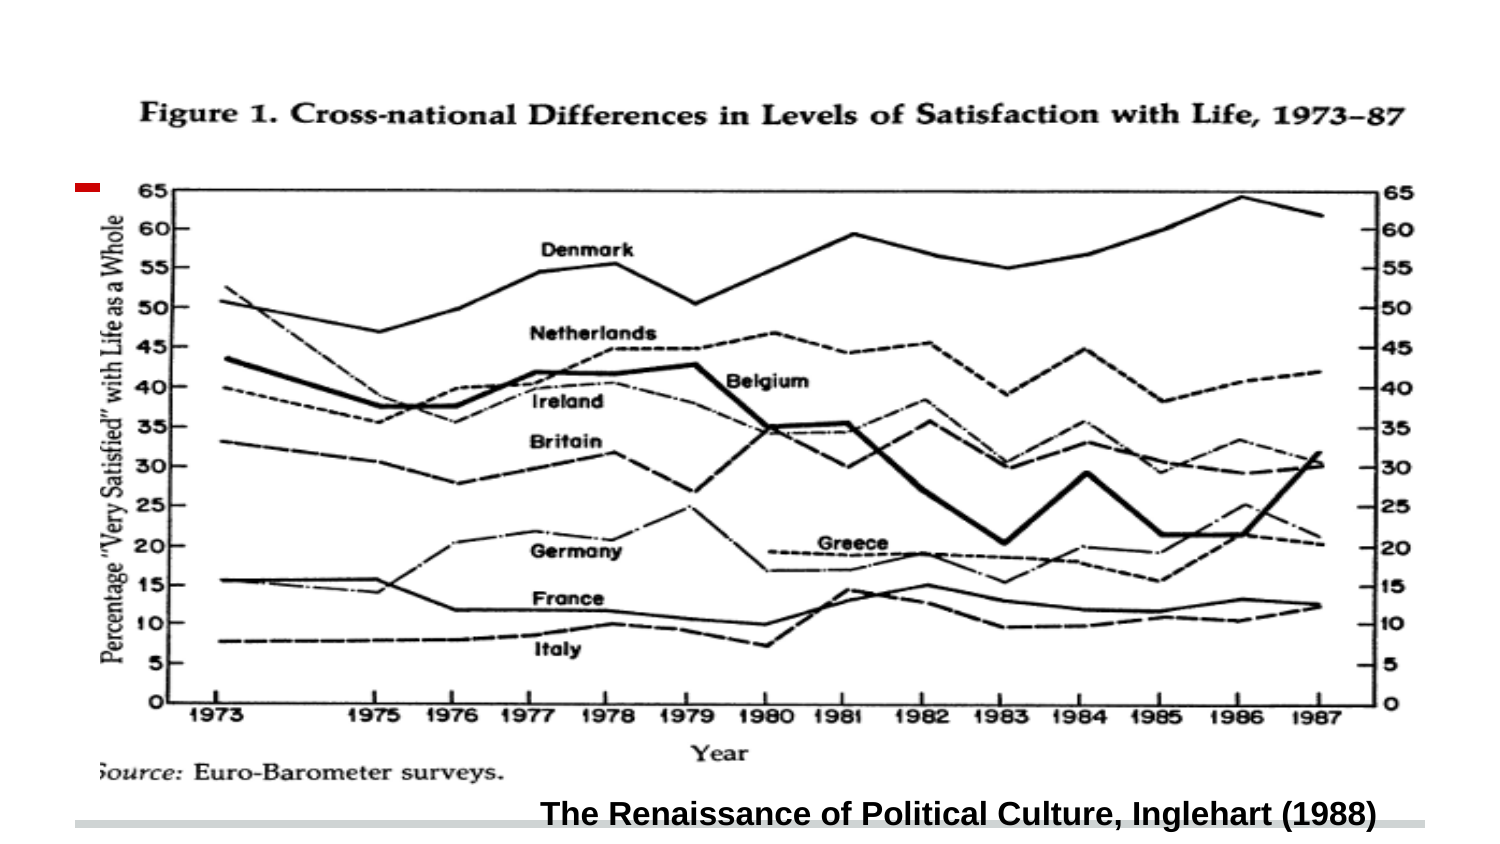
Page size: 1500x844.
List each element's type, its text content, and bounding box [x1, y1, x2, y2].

picture [100, 93, 1454, 786]
text_box The Renaissance of Political Culture, Inglehart (1988) [525, 785, 1500, 840]
